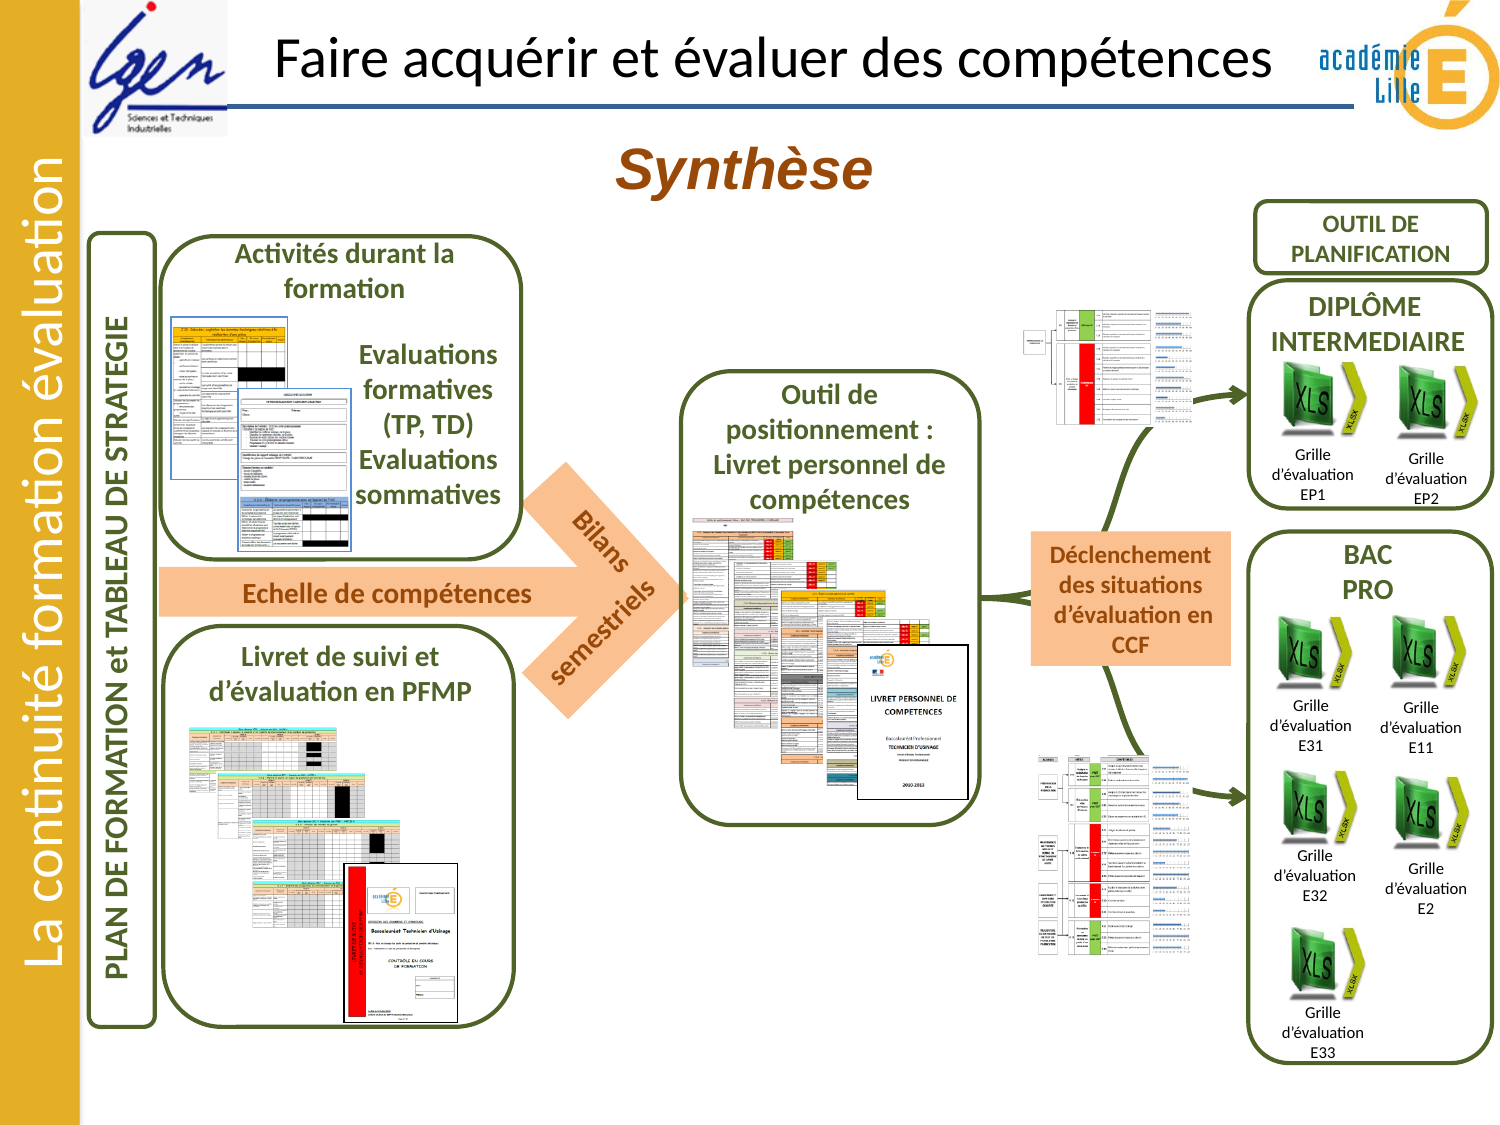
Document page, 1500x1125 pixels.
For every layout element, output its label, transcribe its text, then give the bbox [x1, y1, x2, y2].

text_box La continuité formation évaluation [0, 0, 80, 1125]
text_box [86, 200, 1493, 1071]
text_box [81, 0, 1500, 138]
text_box Synthèse [600, 146, 890, 199]
